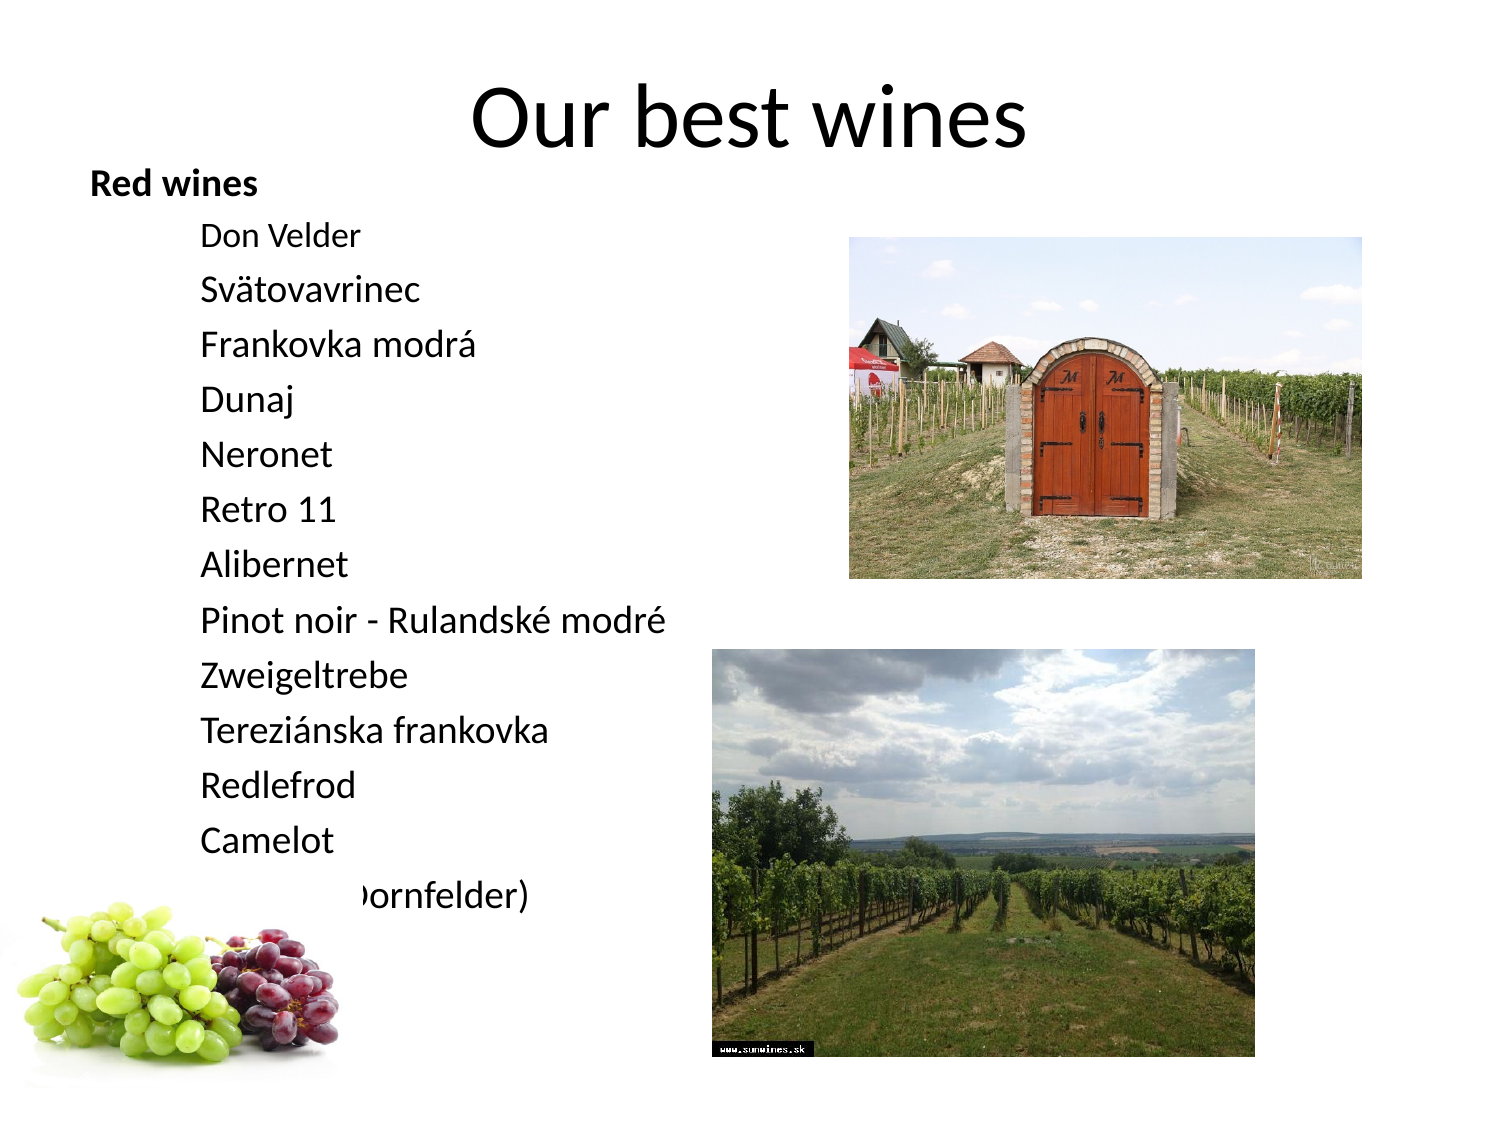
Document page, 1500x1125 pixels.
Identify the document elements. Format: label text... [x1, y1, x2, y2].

list Red wines Don Velder Svätovavrinec Frankovka modrá Dunaj Neronet Retro 11 Alibernet Pinot noir - Rulandské modré Zweigeltrebe Tereziánska frankovka Redlefrod Camelot Vinum I (Dornfelder) [75, 149, 1471, 1094]
picture [0, 874, 363, 1088]
picture [849, 237, 1363, 580]
title Our best wines [75, 45, 1425, 149]
picture [712, 649, 1255, 1057]
